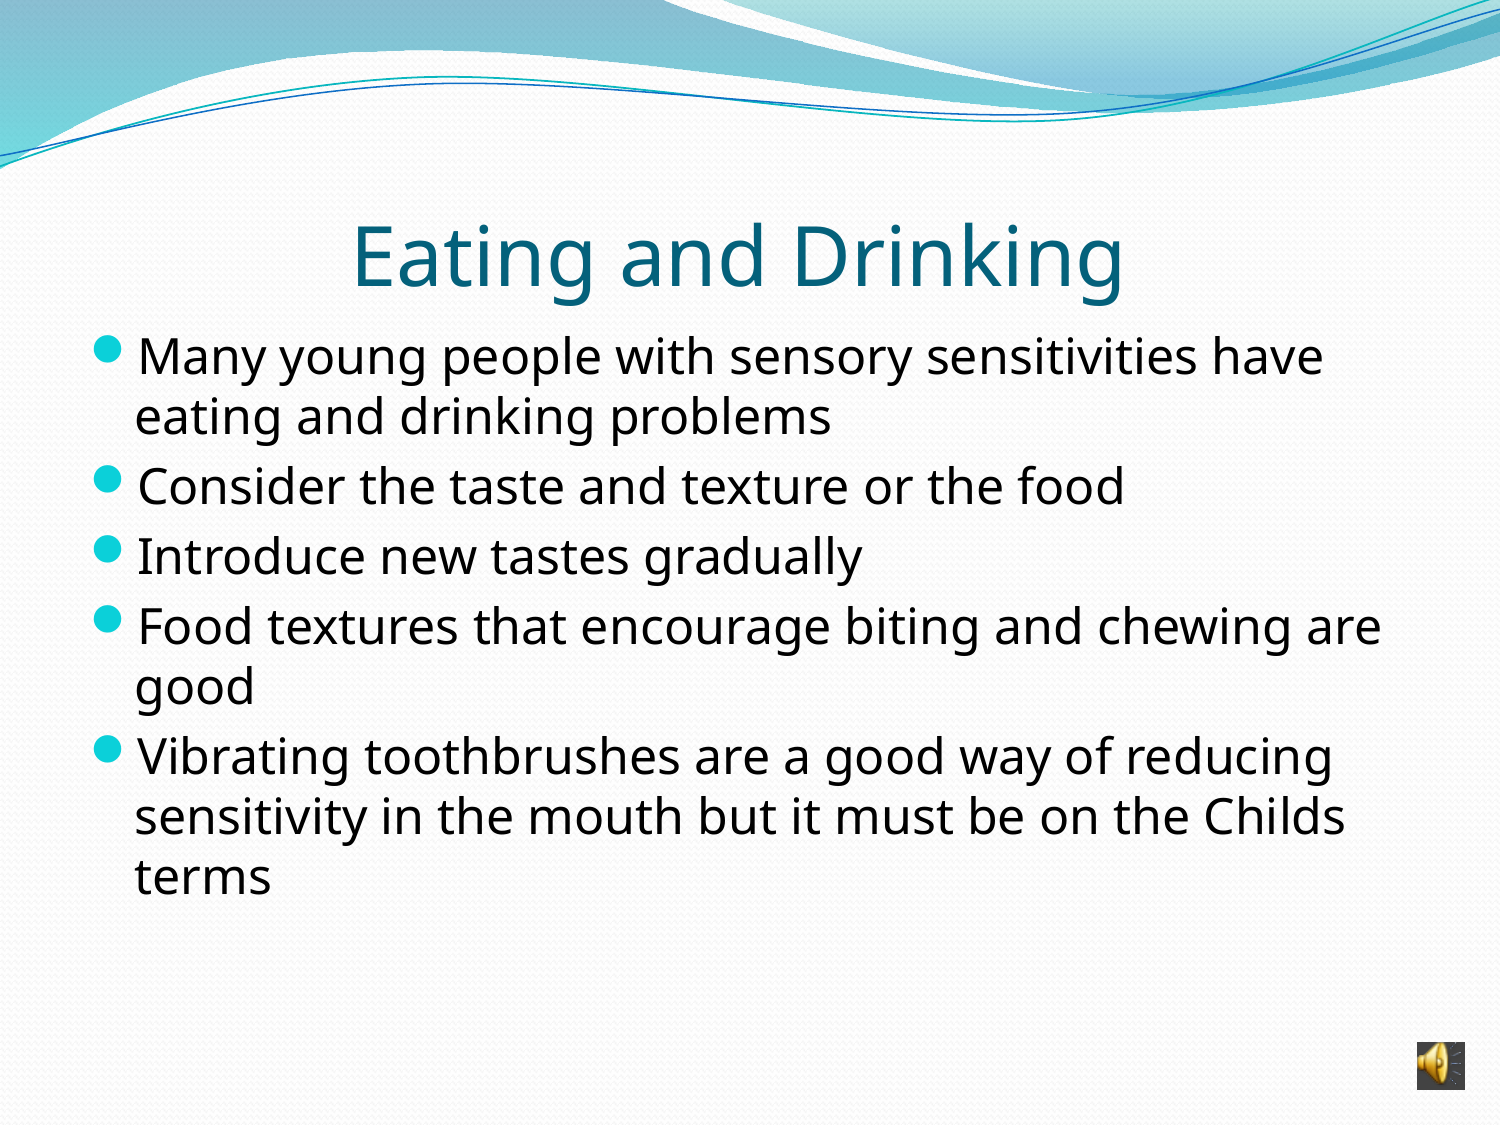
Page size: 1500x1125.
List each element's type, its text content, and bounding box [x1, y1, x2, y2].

picture [1415, 1040, 1467, 1092]
list Many young people with sensory sensitivities have eating and drinking problems Consider the taste and texture or the food Introduce new tastes gradually Food textures that encourage biting and chewing are good Vibrating toothbrushes are a good way of reducing sensitivity in the mouth but it must be on the Childs terms [75, 317, 1425, 1038]
title Eating and Drinking [75, 115, 1425, 303]
